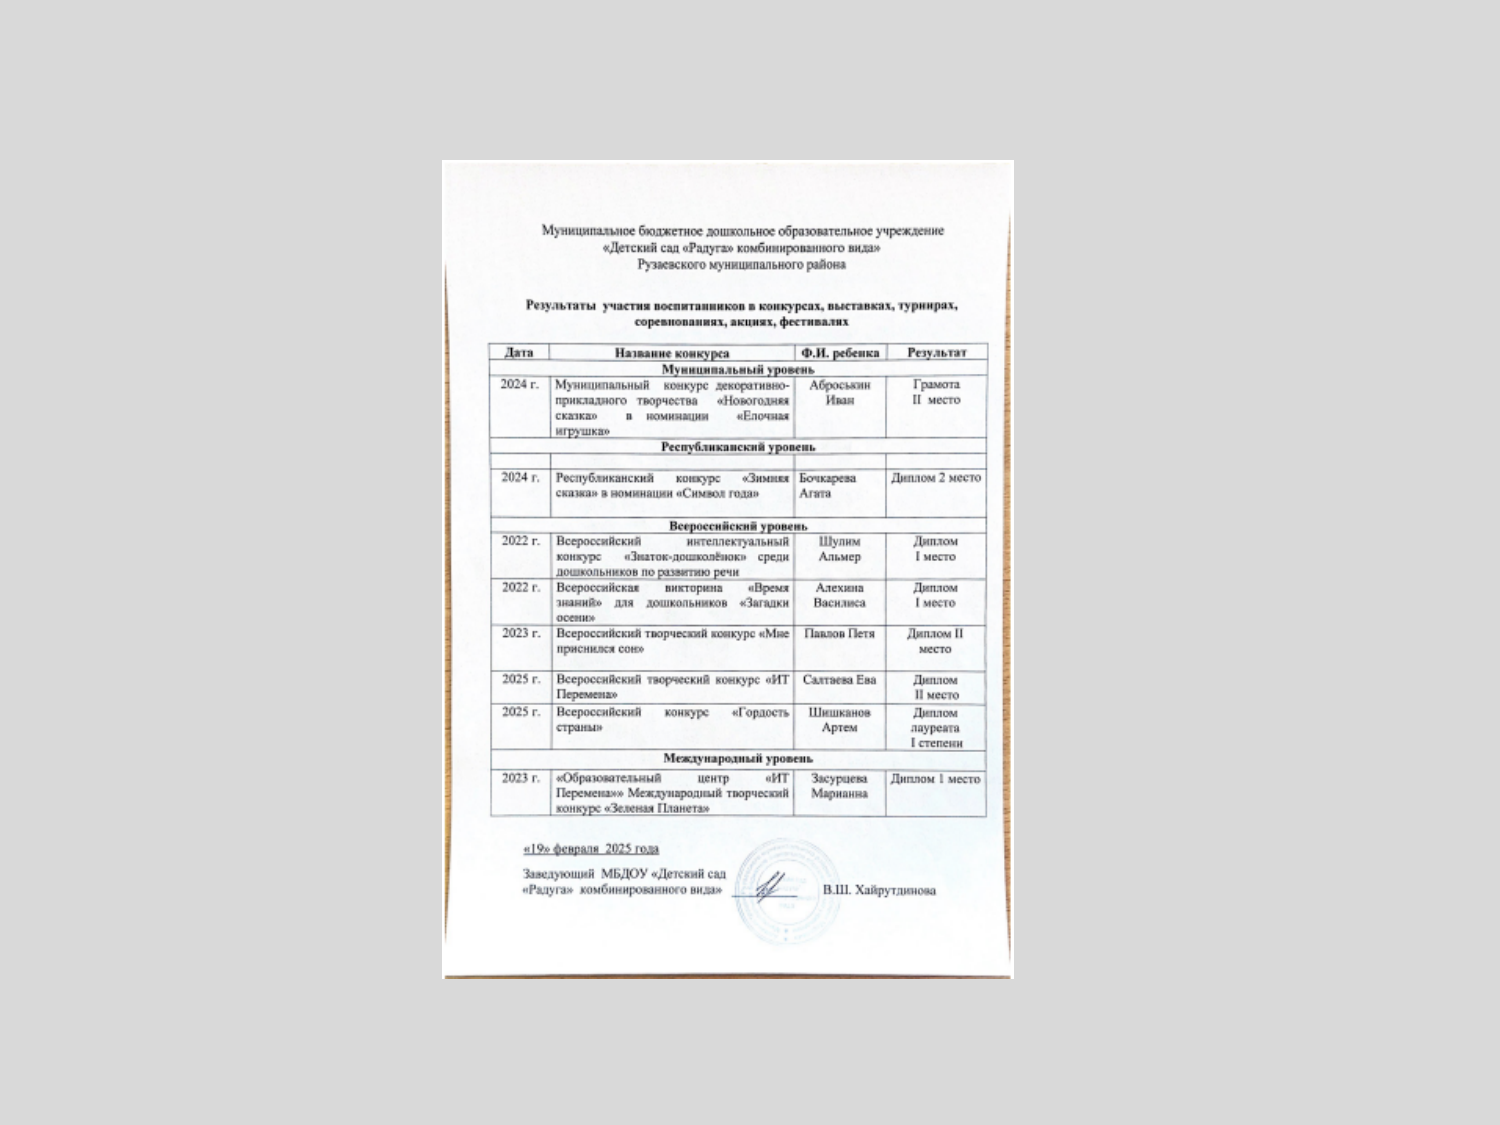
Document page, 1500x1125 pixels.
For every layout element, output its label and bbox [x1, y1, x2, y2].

picture [442, 160, 1014, 979]
